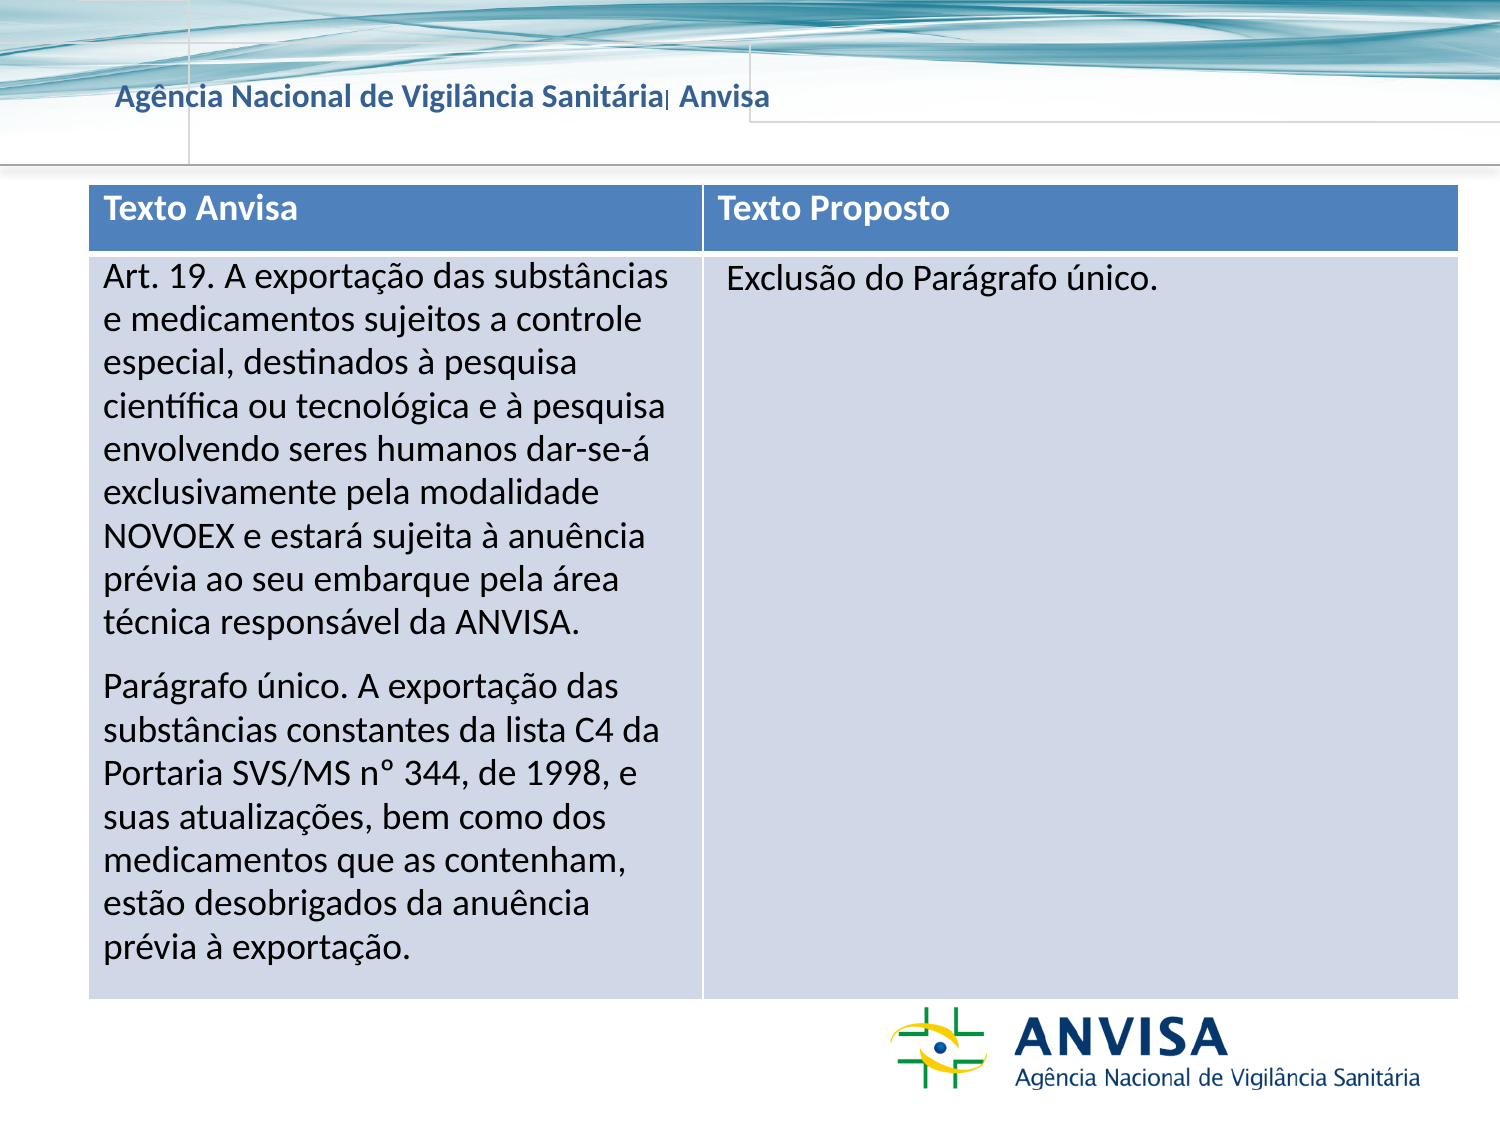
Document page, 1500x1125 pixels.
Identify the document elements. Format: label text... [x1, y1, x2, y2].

table_cell Exclusão do Parágrafo único. [704, 257, 1458, 999]
picture [890, 1007, 1420, 1090]
table_header Texto Proposto [704, 185, 1458, 251]
table_cell Art. 19. A exportação das substâncias e medicamentos sujeitos a controle especial, destinados à pesquisa científica ou tecnológica e à pesquisa envolvendo seres humanos dar-se-á exclusivamente pela modalidade NOVOEX e estará sujeita à anuência prévia ao seu embarque pela área técnica responsável da ANVISA. Parágrafo único. A exportação das substâncias constantes da lista C4 da Portaria SVS/MS nº 344, de 1998, e suas atualizações, bem como dos medicamentos que as contenham, estão desobrigados da anuência prévia à exportação. [89, 257, 702, 999]
table_header Texto Anvisa [89, 185, 702, 251]
